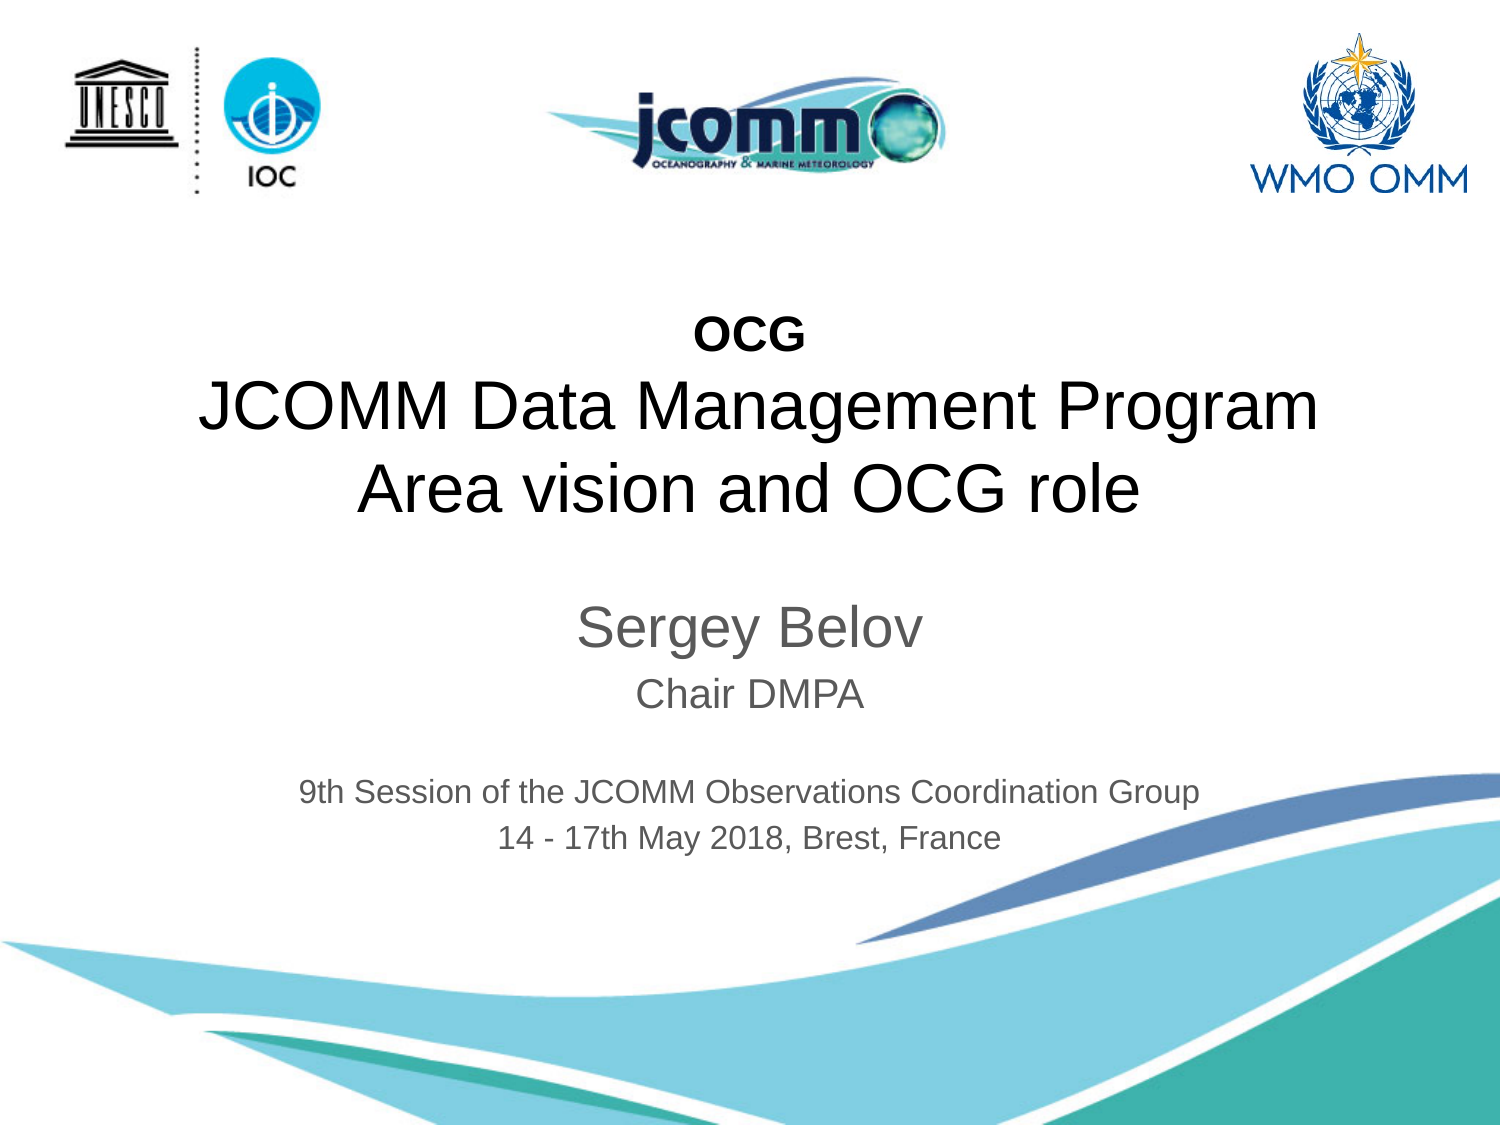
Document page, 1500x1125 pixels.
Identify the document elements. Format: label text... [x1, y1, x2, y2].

picture [0, 0, 1500, 1125]
subtitle Sergey Belov Chair DMPA 9th Session of the JCOMM Observations Coordination Group 14 - 17th May 2018, Brest, France [225, 581, 1275, 869]
title OCG JCOMM Data Management Program Area vision and OCG role [112, 293, 1388, 535]
